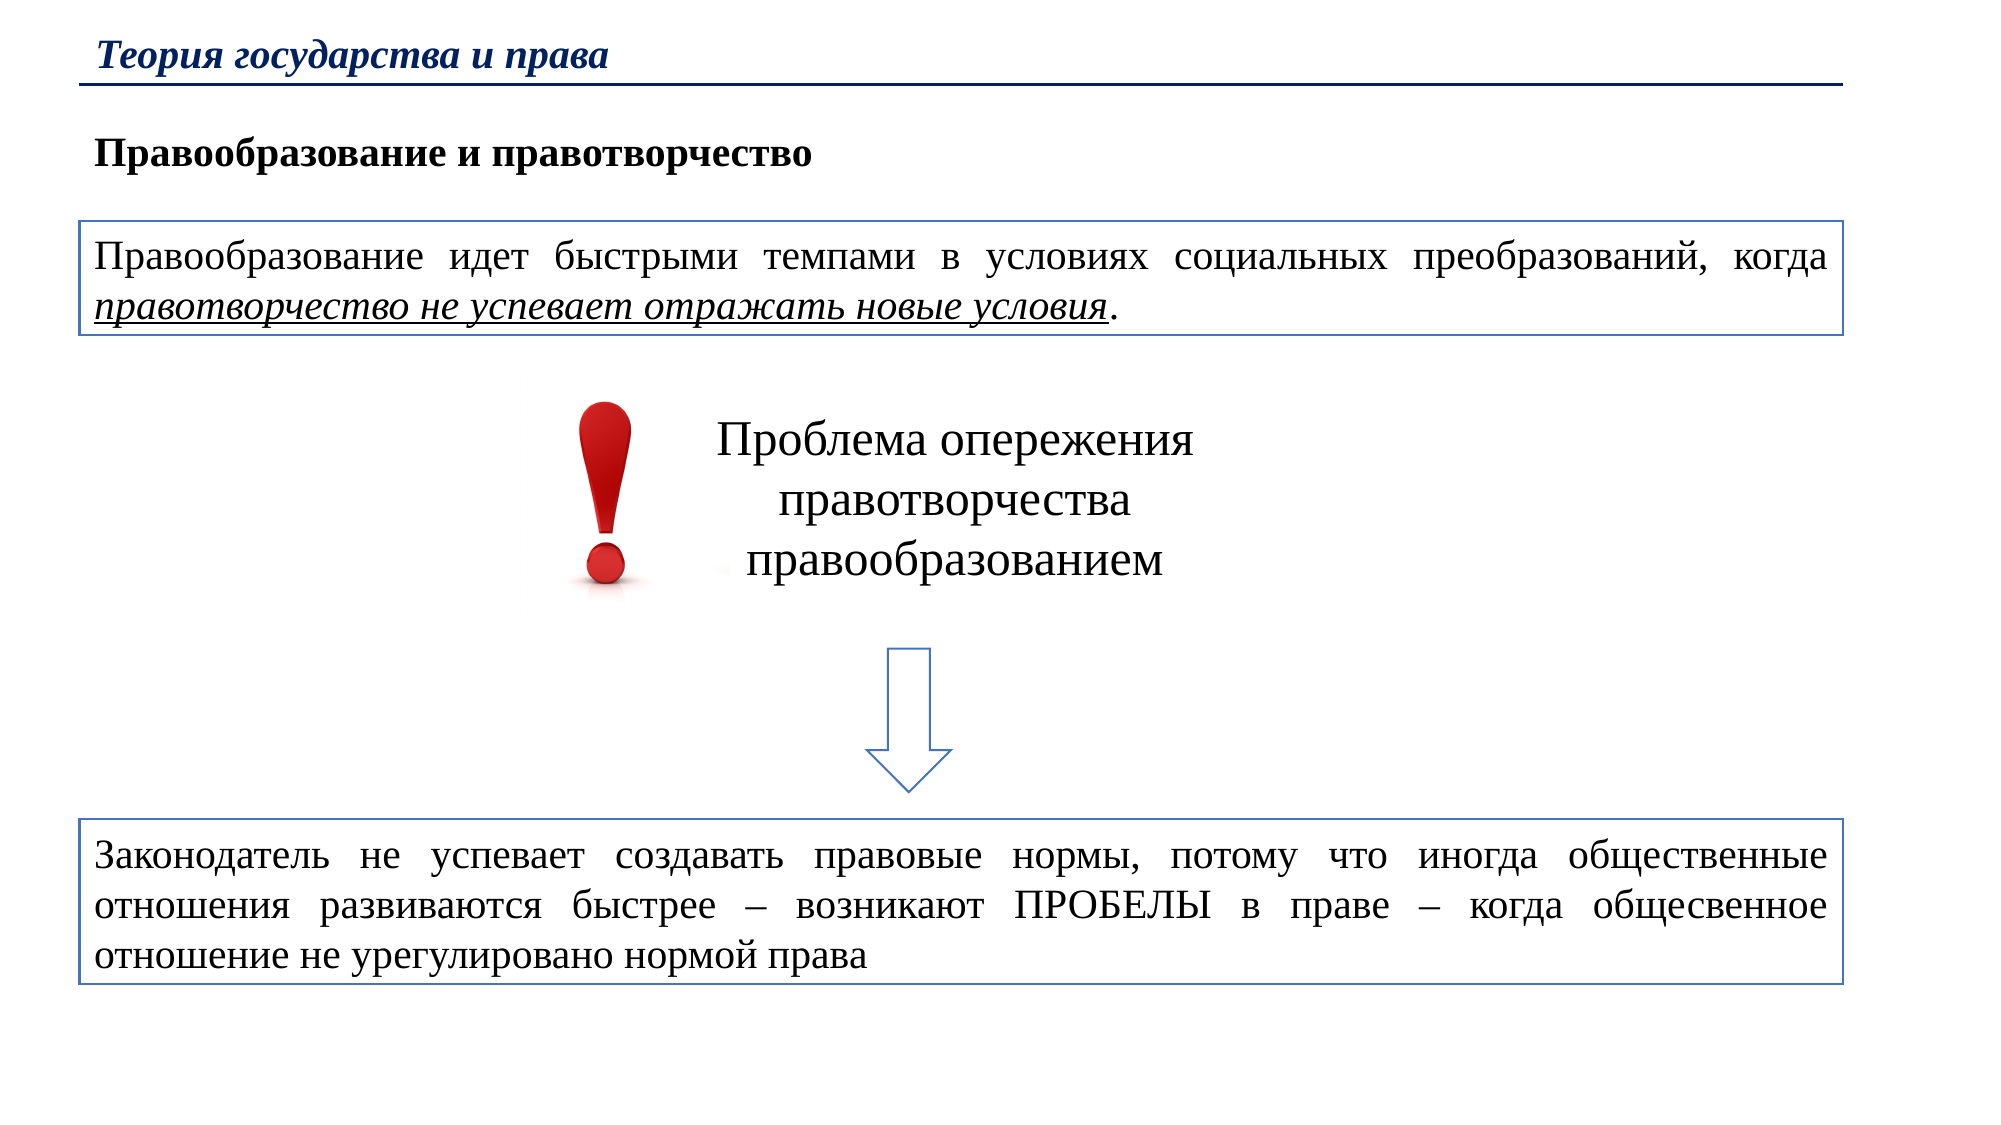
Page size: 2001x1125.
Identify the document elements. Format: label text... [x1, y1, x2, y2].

text_box Правообразование идет быстрыми темпами в условиях социальных преобразований, когда правотворчество не успевает отражать новые условия. [78, 220, 1844, 336]
picture [484, 374, 730, 620]
text_box [864, 647, 954, 794]
text_box Правообразование и правотворчество [79, 117, 1844, 183]
text_box Теория государства и права [80, 19, 636, 83]
text_box Проблема опережения правотворчества правообразованием [730, 398, 1222, 593]
text_box Законодатель не успевает создавать правовые нормы, потому что иногда общественные отношения развиваются быстрее – возникают ПРОБЕЛЫ в праве – когда общесвенное отношение не урегулировано нормой права [78, 818, 1844, 985]
